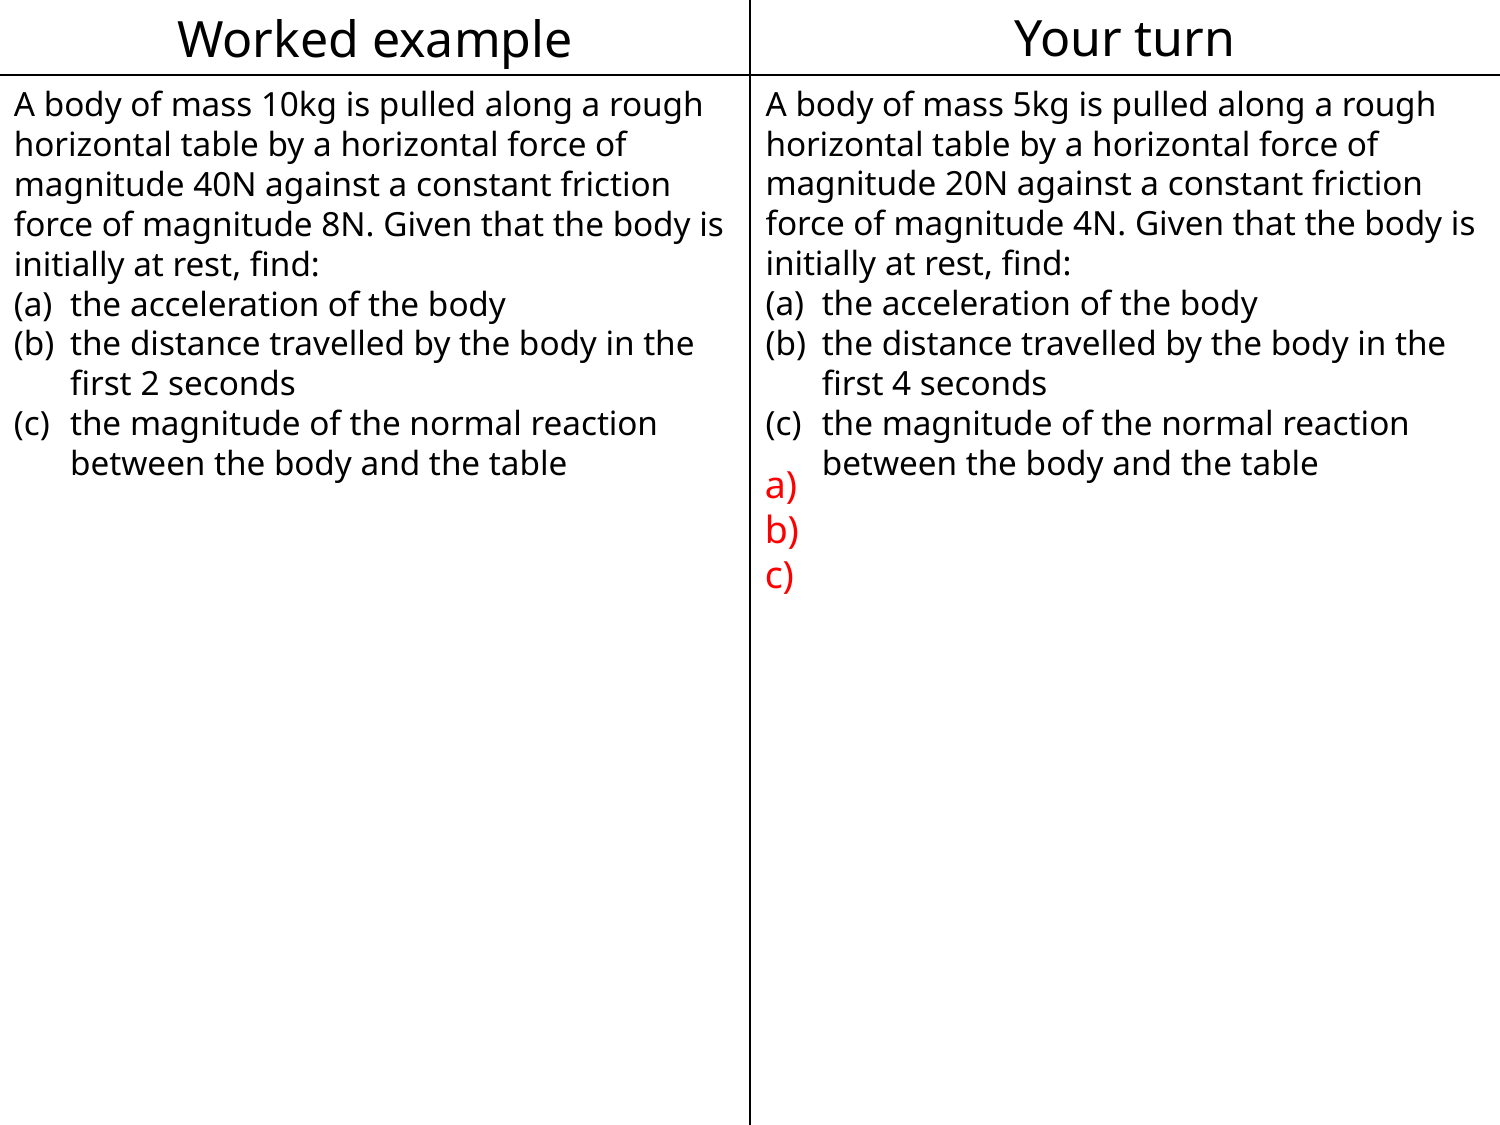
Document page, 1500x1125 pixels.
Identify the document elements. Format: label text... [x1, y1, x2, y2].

text_box A body of mass 5kg is pulled along a rough horizontal table by a horizontal force of magnitude 20N against a constant friction force of magnitude 4N. Given that the body is initially at rest, find: the acceleration of the body the distance travelled by the body in the first 4 seconds the magnitude of the normal reaction between the body and the table [751, 76, 1500, 490]
text_box Worked example [0, 0, 749, 74]
text_box A body of mass 10kg is pulled along a rough horizontal table by a horizontal force of magnitude 40N against a constant friction force of magnitude 8N. Given that the body is initially at rest, find: the acceleration of the body the distance travelled by the body in the first 2 seconds the magnitude of the normal reaction between the body and the table [0, 76, 749, 490]
text_box Your turn [751, 0, 1500, 74]
